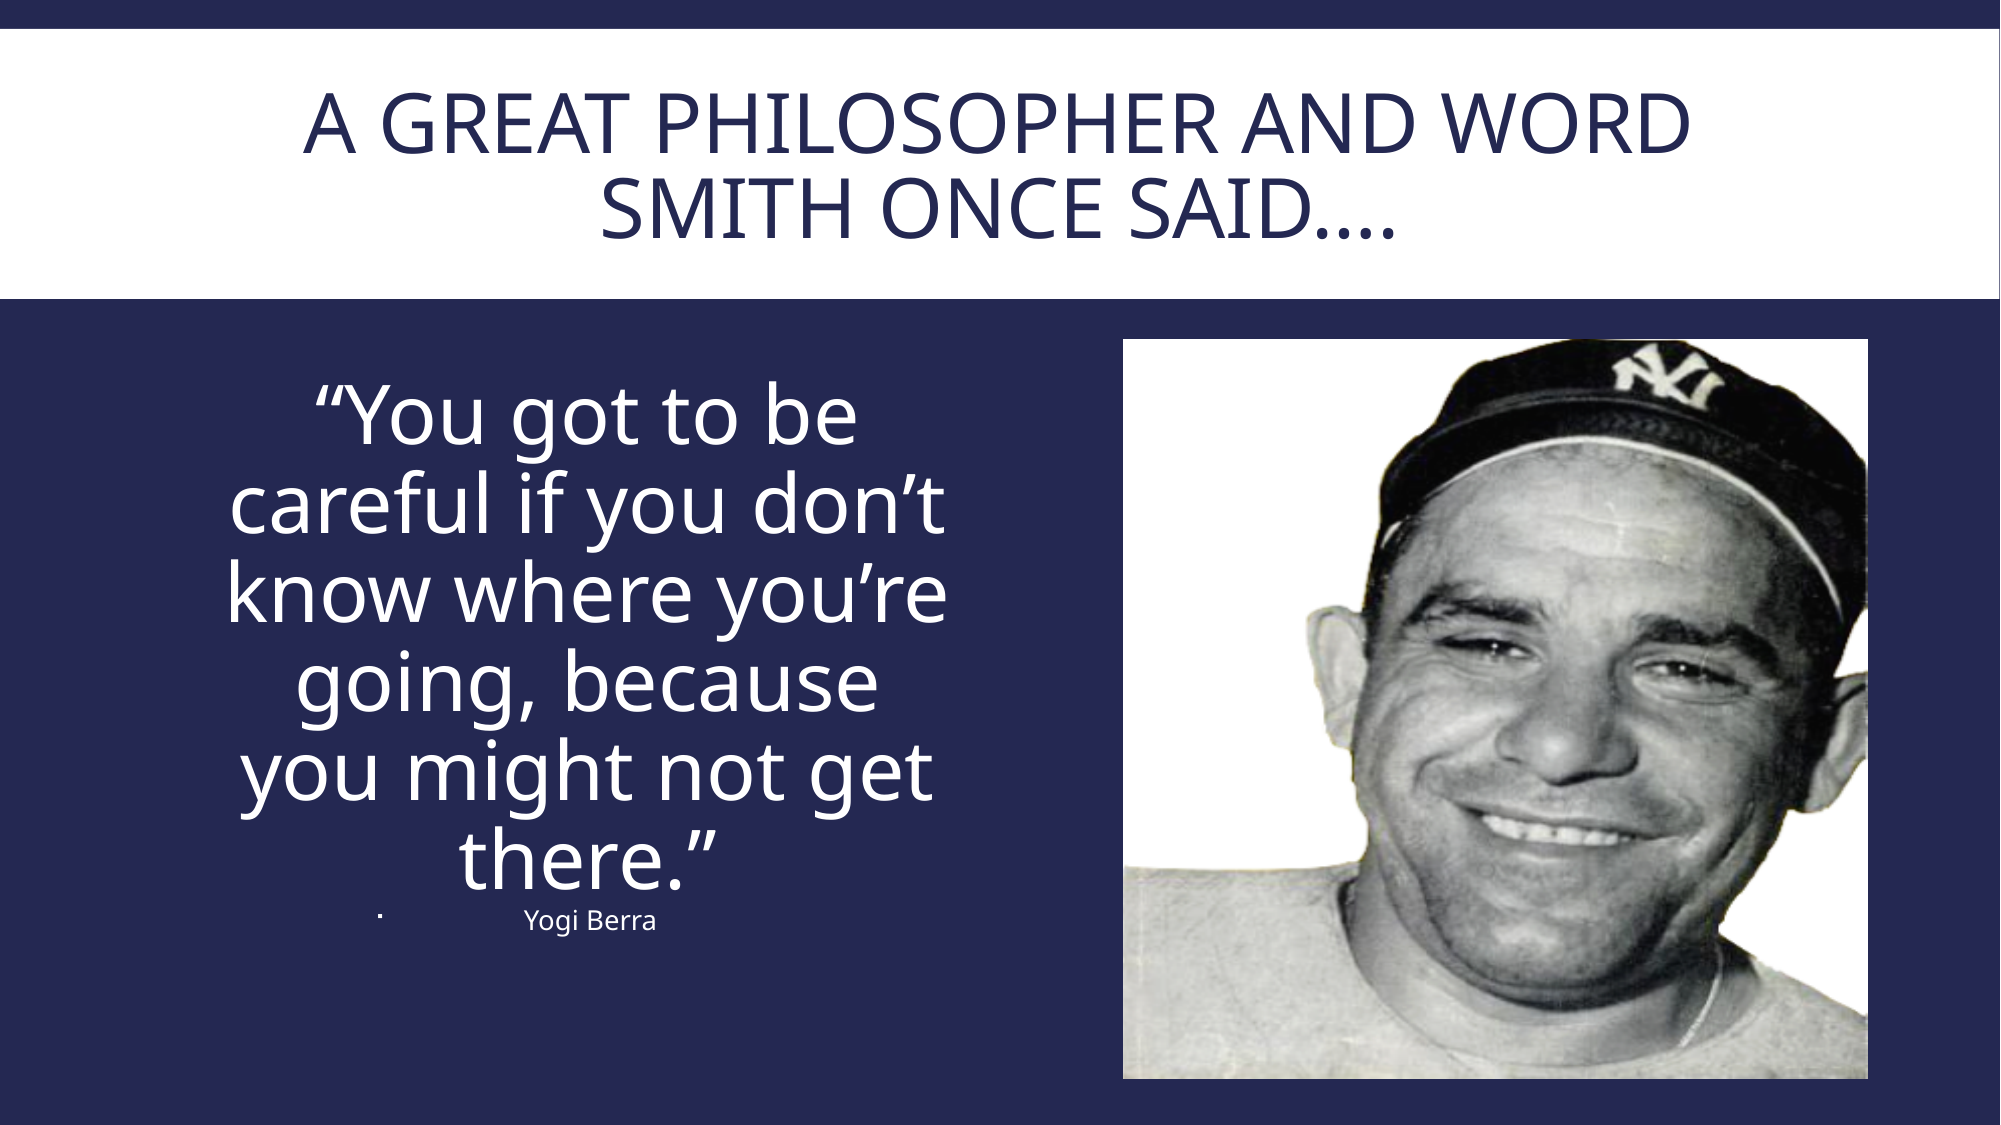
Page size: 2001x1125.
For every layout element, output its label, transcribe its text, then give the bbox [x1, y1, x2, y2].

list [1122, 339, 1868, 1079]
list “You got to be careful if you don’t know where you’re going, because you might not get there.” Yogi Berra [197, 329, 978, 1020]
title A great Philosopher and word smith once said…. [197, 46, 1803, 295]
